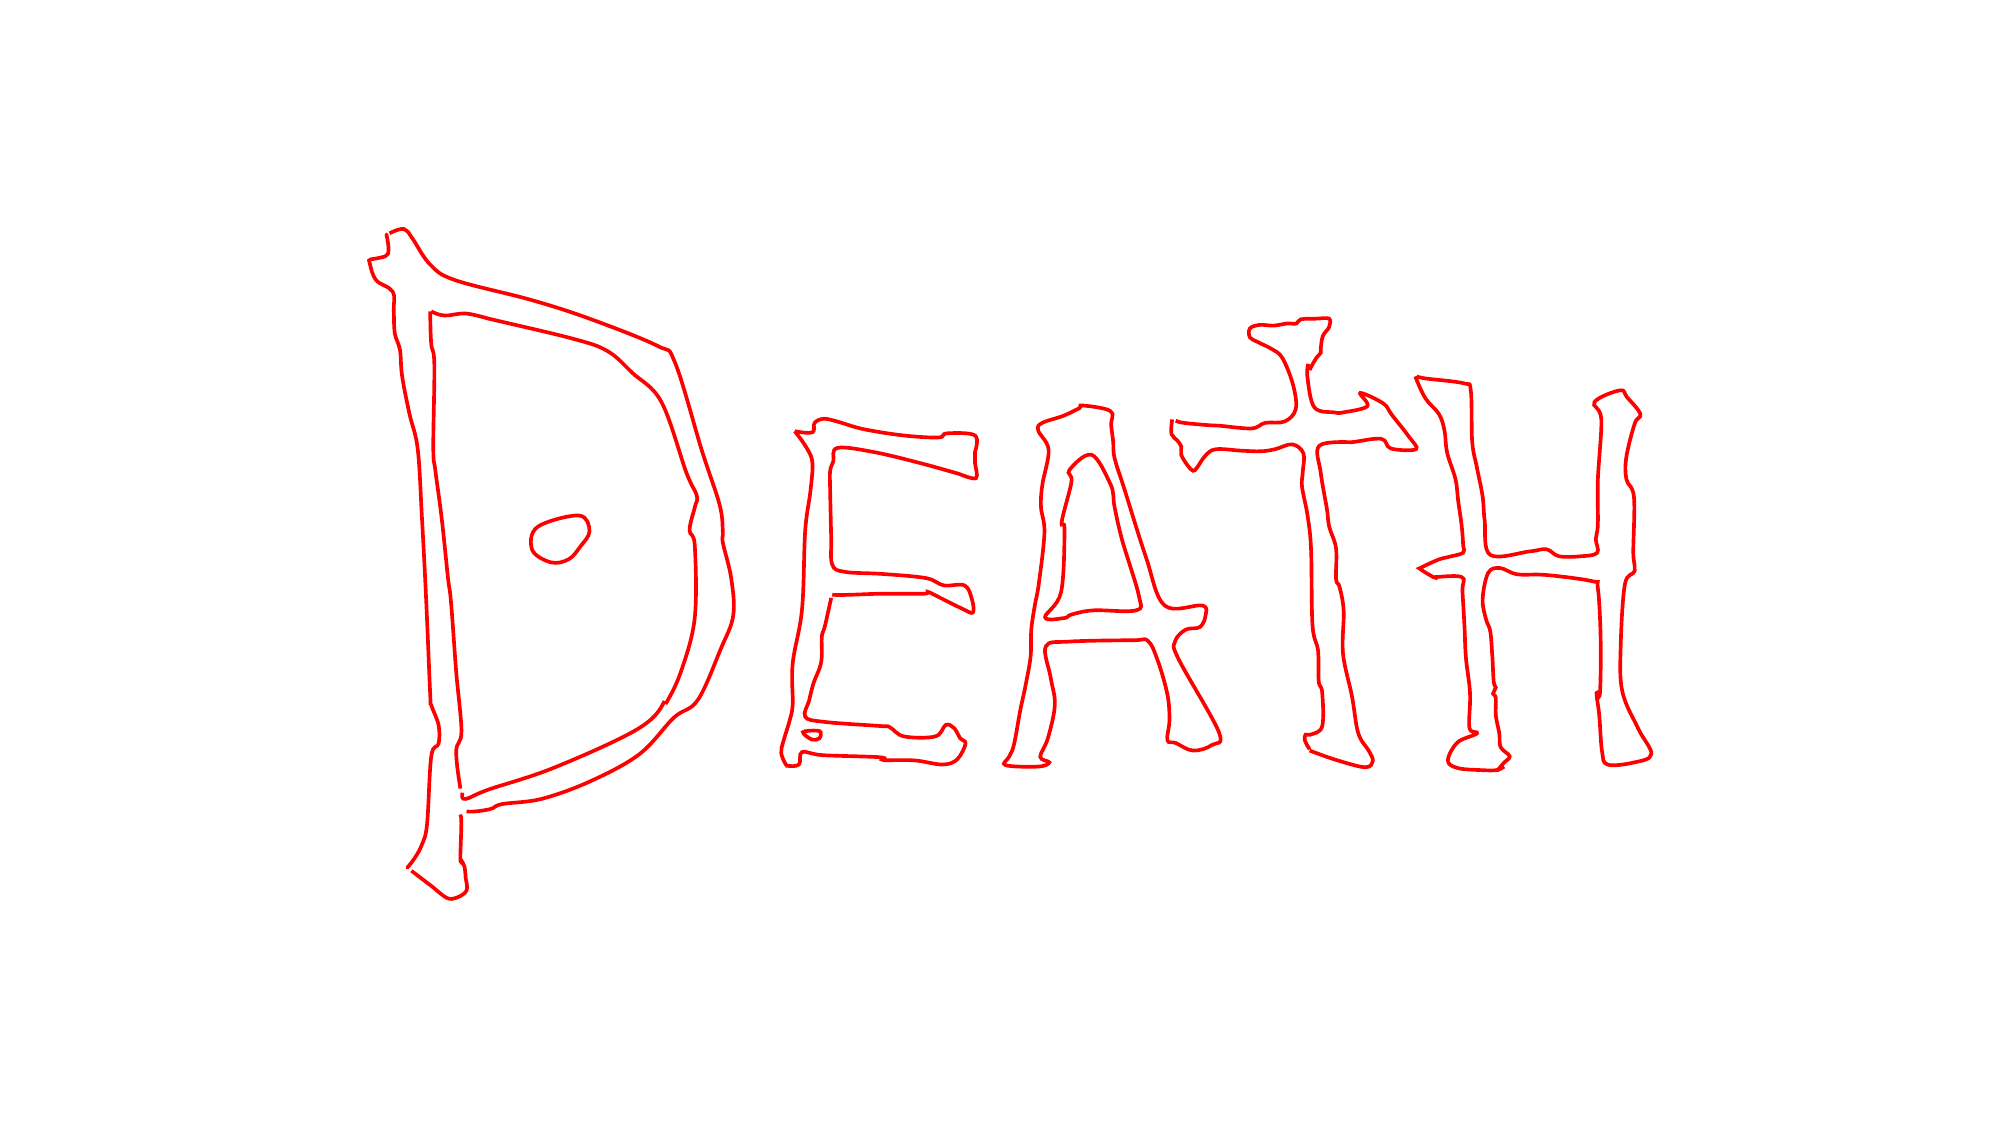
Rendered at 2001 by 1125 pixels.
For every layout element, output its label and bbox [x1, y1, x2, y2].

text_box [368, 74, 1652, 900]
picture [164, 170, 1795, 936]
